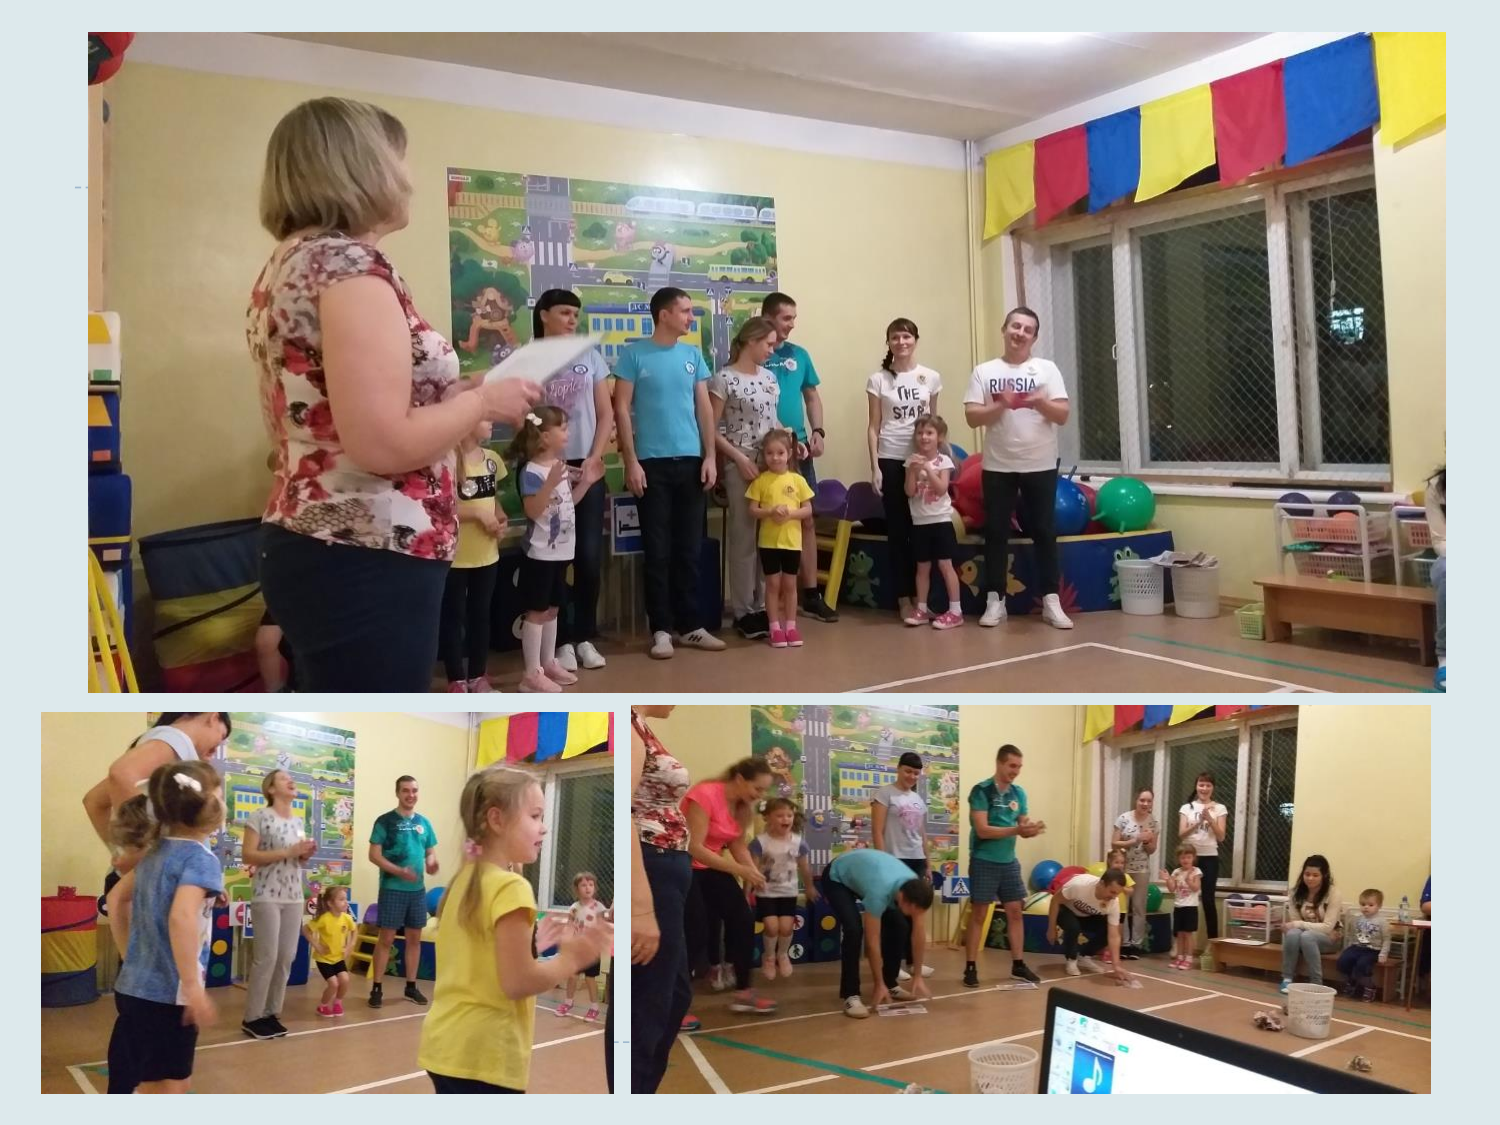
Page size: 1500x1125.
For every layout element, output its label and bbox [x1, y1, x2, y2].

picture [41, 711, 614, 1095]
picture [88, 32, 1447, 693]
picture [631, 705, 1432, 1095]
